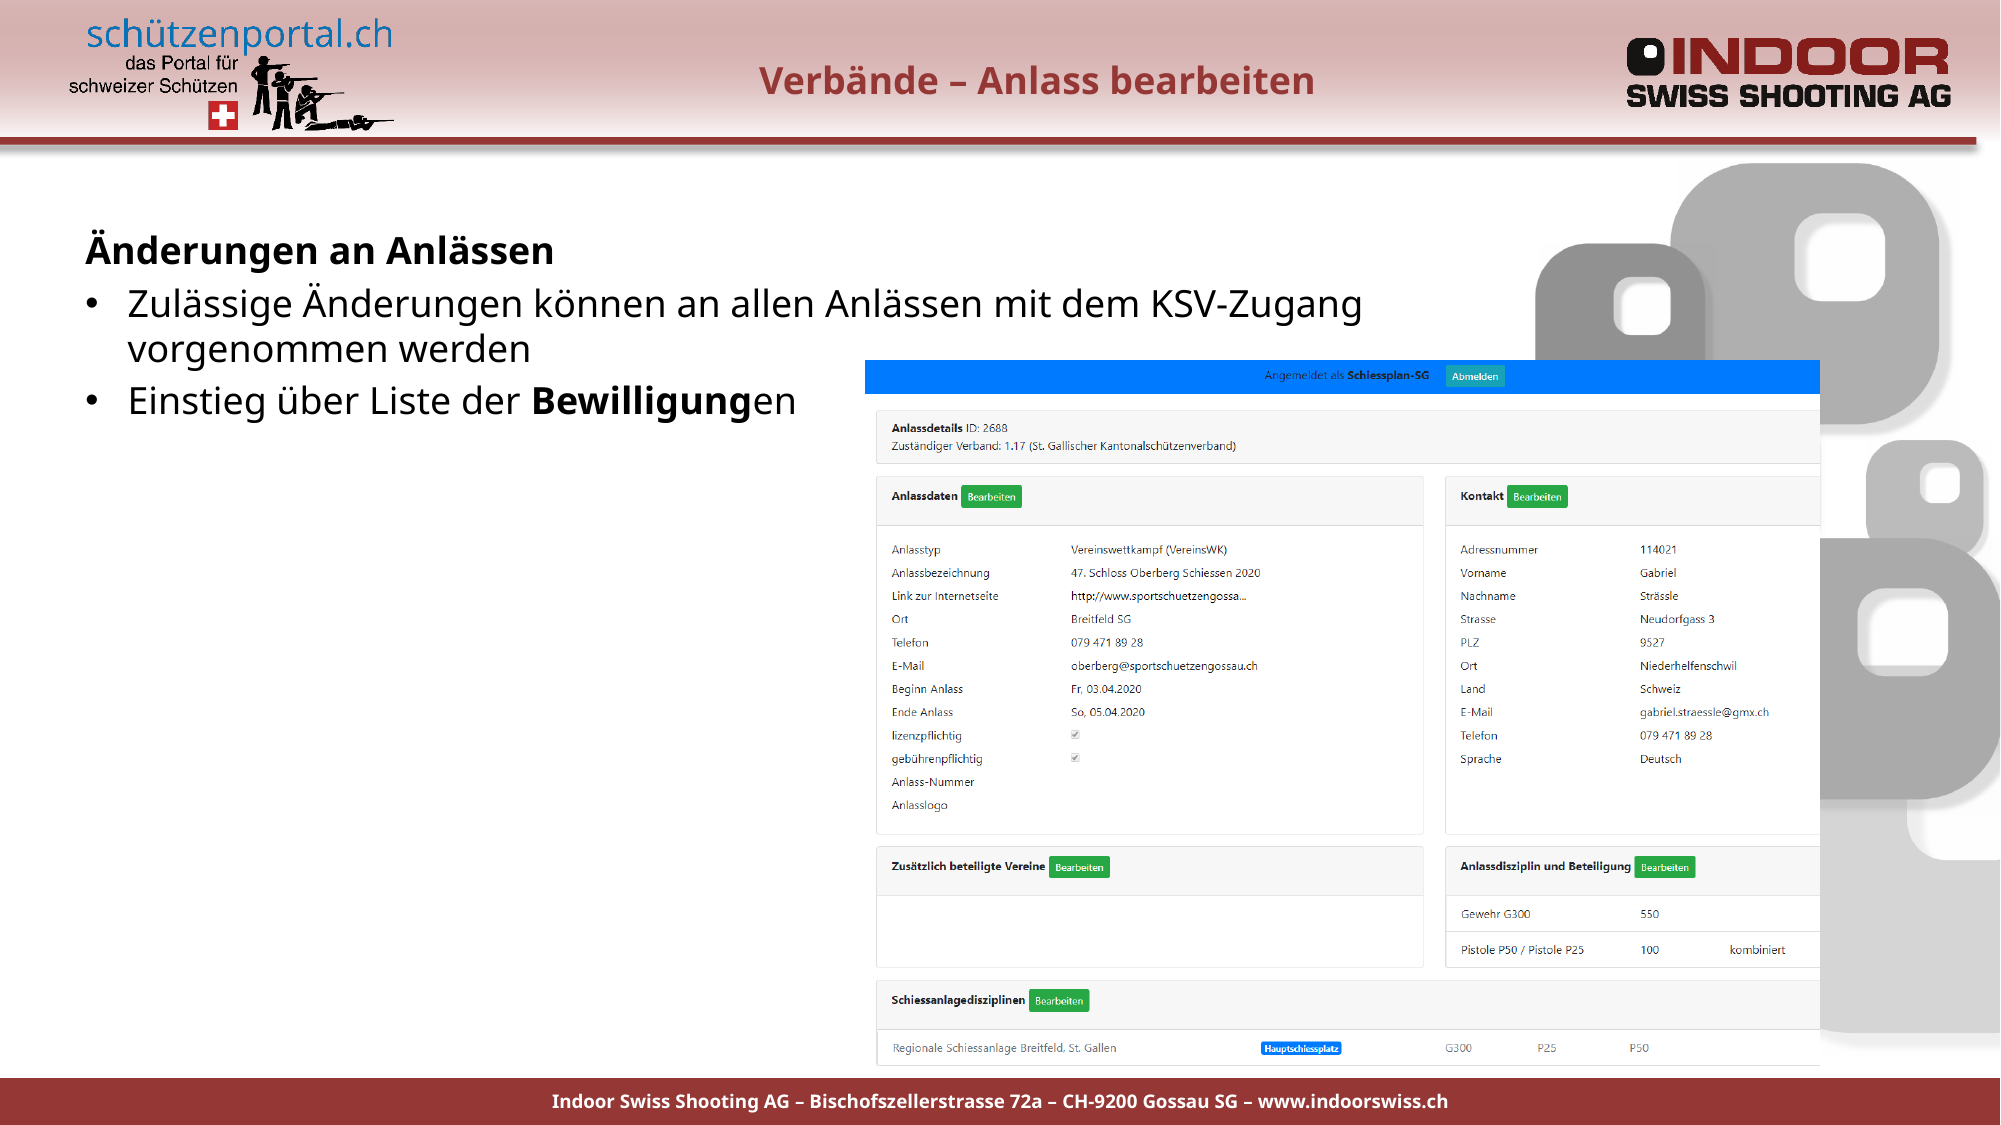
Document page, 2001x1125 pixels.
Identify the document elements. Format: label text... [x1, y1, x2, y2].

picture [48, 0, 419, 148]
list Änderungen an Anlässen Zulässige Änderungen können an allen Anlässen mit dem KSV-Zugang vorgenommen werden Einstieg über Liste der Bewilligungen [70, 219, 1426, 622]
picture [1626, 37, 1951, 108]
picture [865, 360, 1820, 1071]
title Verbände – Anlass bearbeiten [744, 48, 1426, 110]
